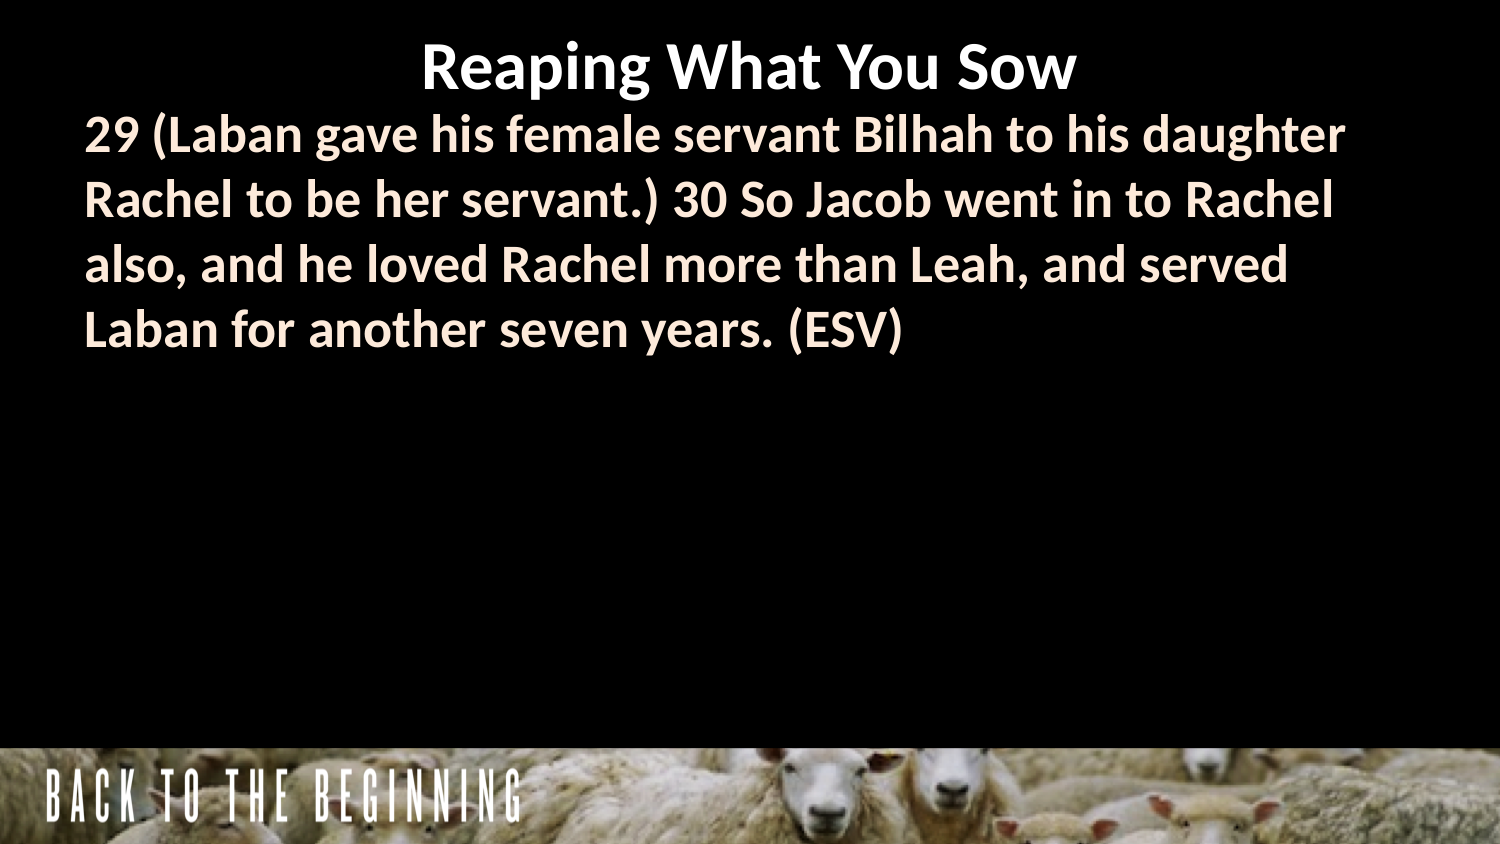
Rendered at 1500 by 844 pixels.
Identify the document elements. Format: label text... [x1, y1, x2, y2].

text_box 29 (Laban gave his female servant Bilhah to his daughter Rachel to be her servant.) 30 So Jacob went in to Rachel also, and he loved Rachel more than Leah, and served Laban for another seven years. (ESV) [69, 90, 1429, 366]
picture [0, 747, 1500, 844]
text_box Reaping What You Sow [0, 13, 1500, 111]
